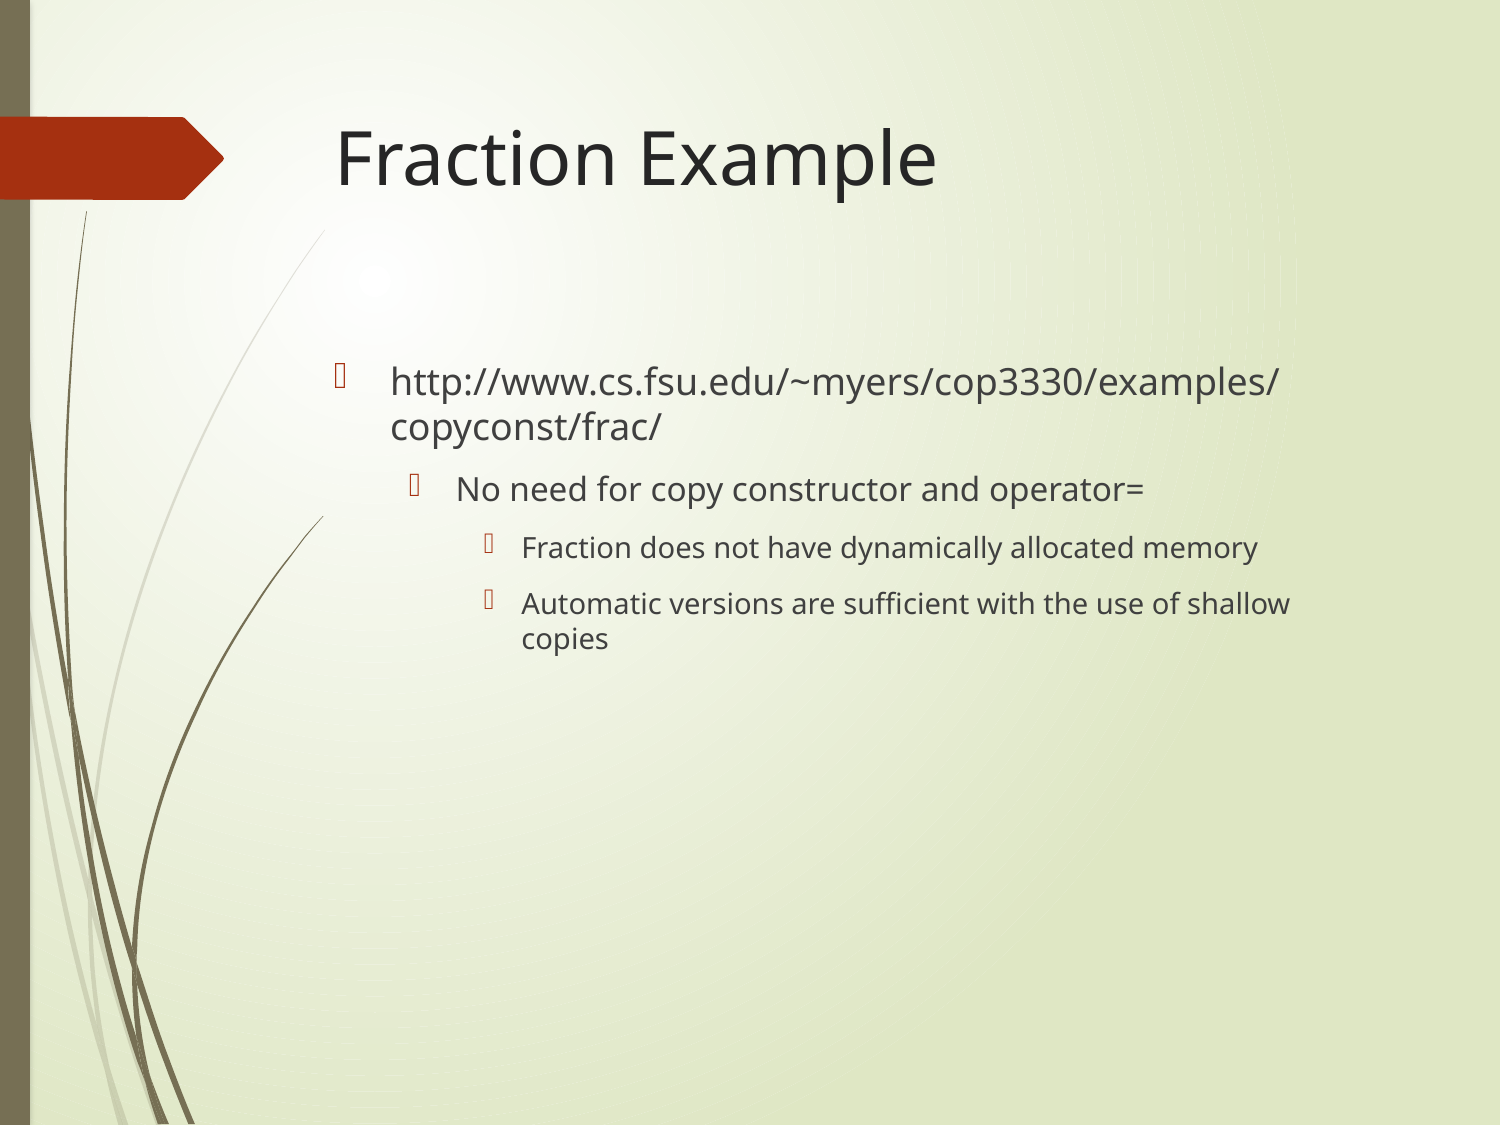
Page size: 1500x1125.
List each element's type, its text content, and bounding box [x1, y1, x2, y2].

list http://www.cs.fsu.edu/~myers/cop3330/examples/copyconst/frac/ No need for copy constructor and operator= Fraction does not have dynamically allocated memory Automatic versions are sufficient with the use of shallow copies [318, 350, 1400, 970]
title Fraction Example [319, 102, 1400, 313]
